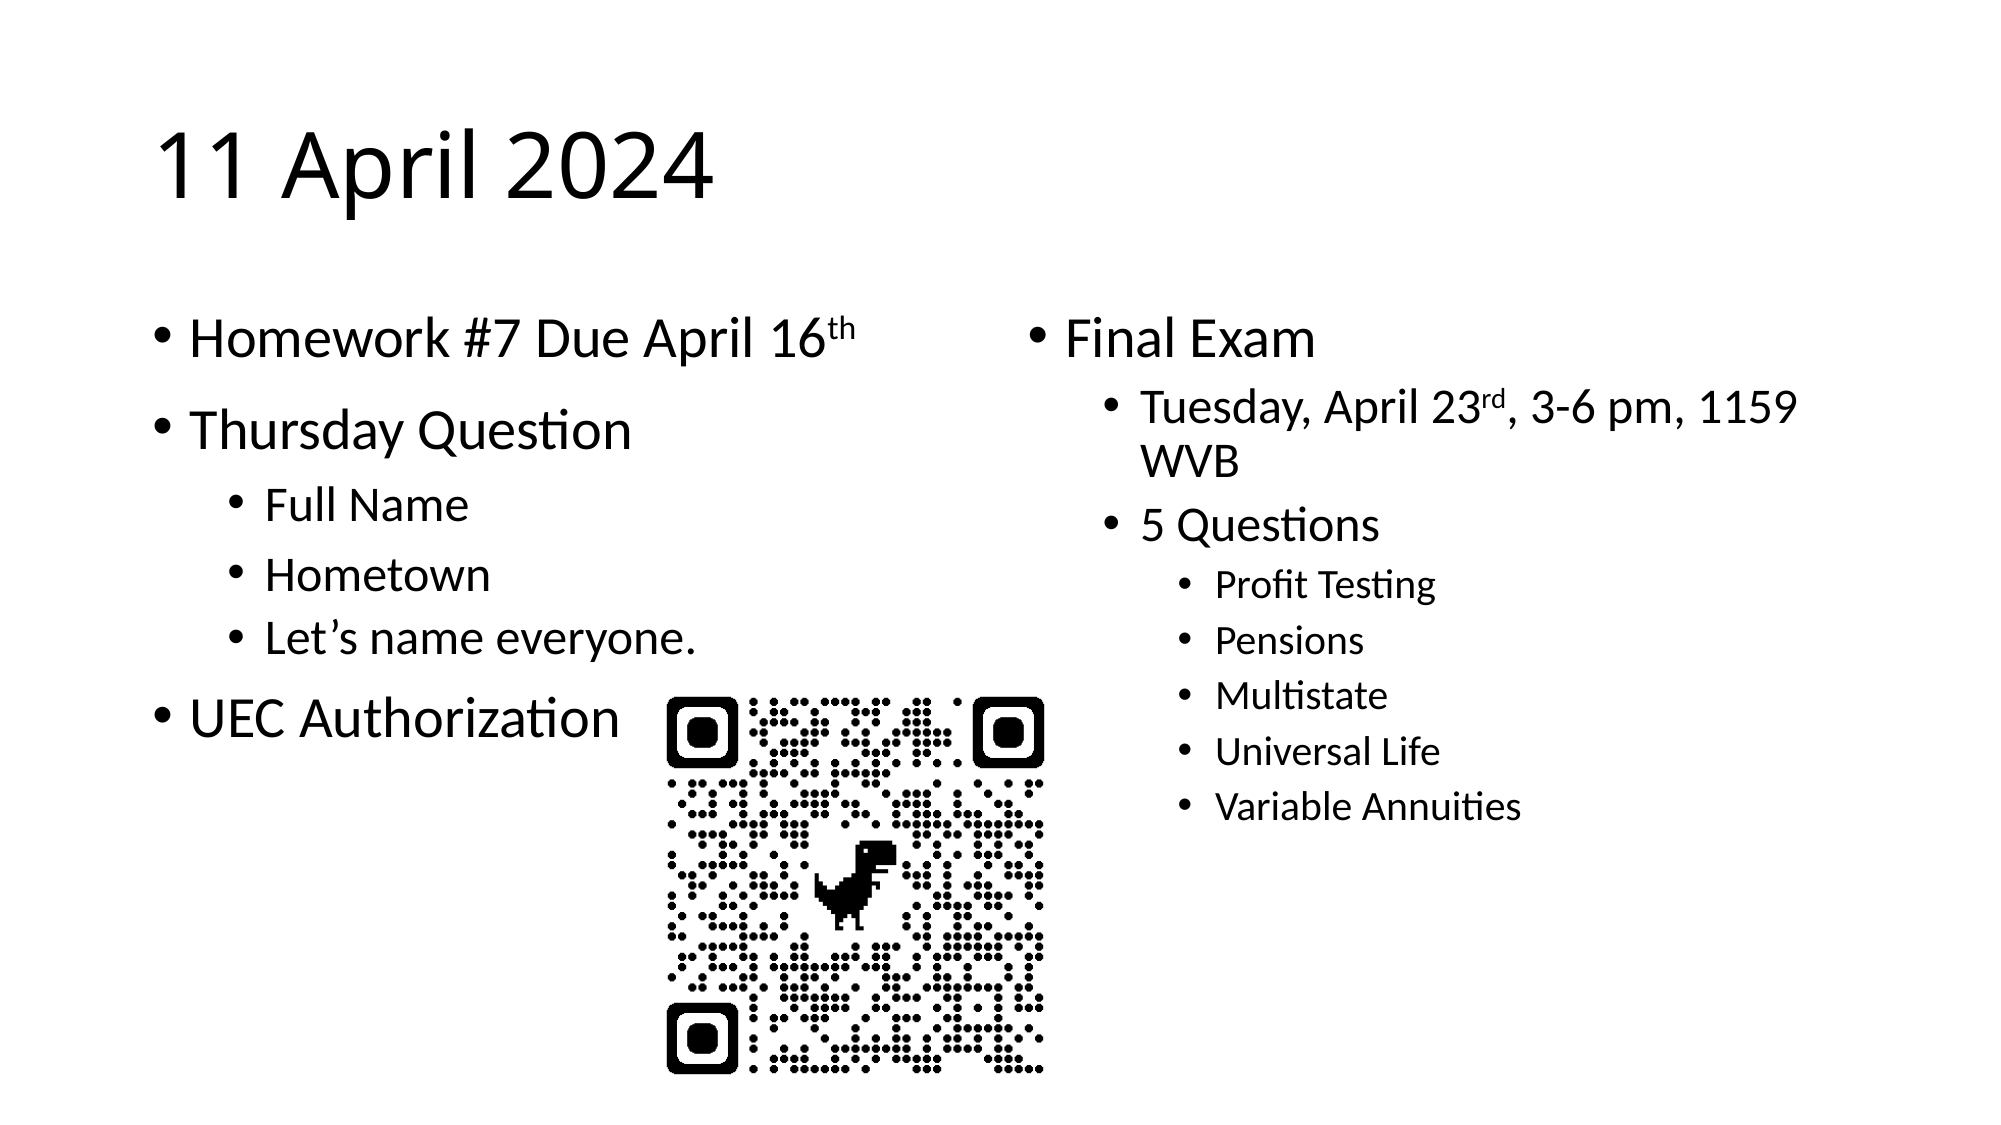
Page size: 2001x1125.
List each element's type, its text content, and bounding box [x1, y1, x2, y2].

list Final Exam Tuesday, April 23rd, 3-6 pm, 1159 WVB 5 Questions Profit Testing Pensions Multistate Universal Life Variable Annuities [1012, 299, 1863, 1014]
picture [626, 656, 1085, 1115]
title 11 April 2024 [137, 59, 1863, 278]
list Homework #7 Due April 16th Thursday Question Full Name Hometown Let’s name everyone. UEC Authorization [137, 299, 988, 1014]
